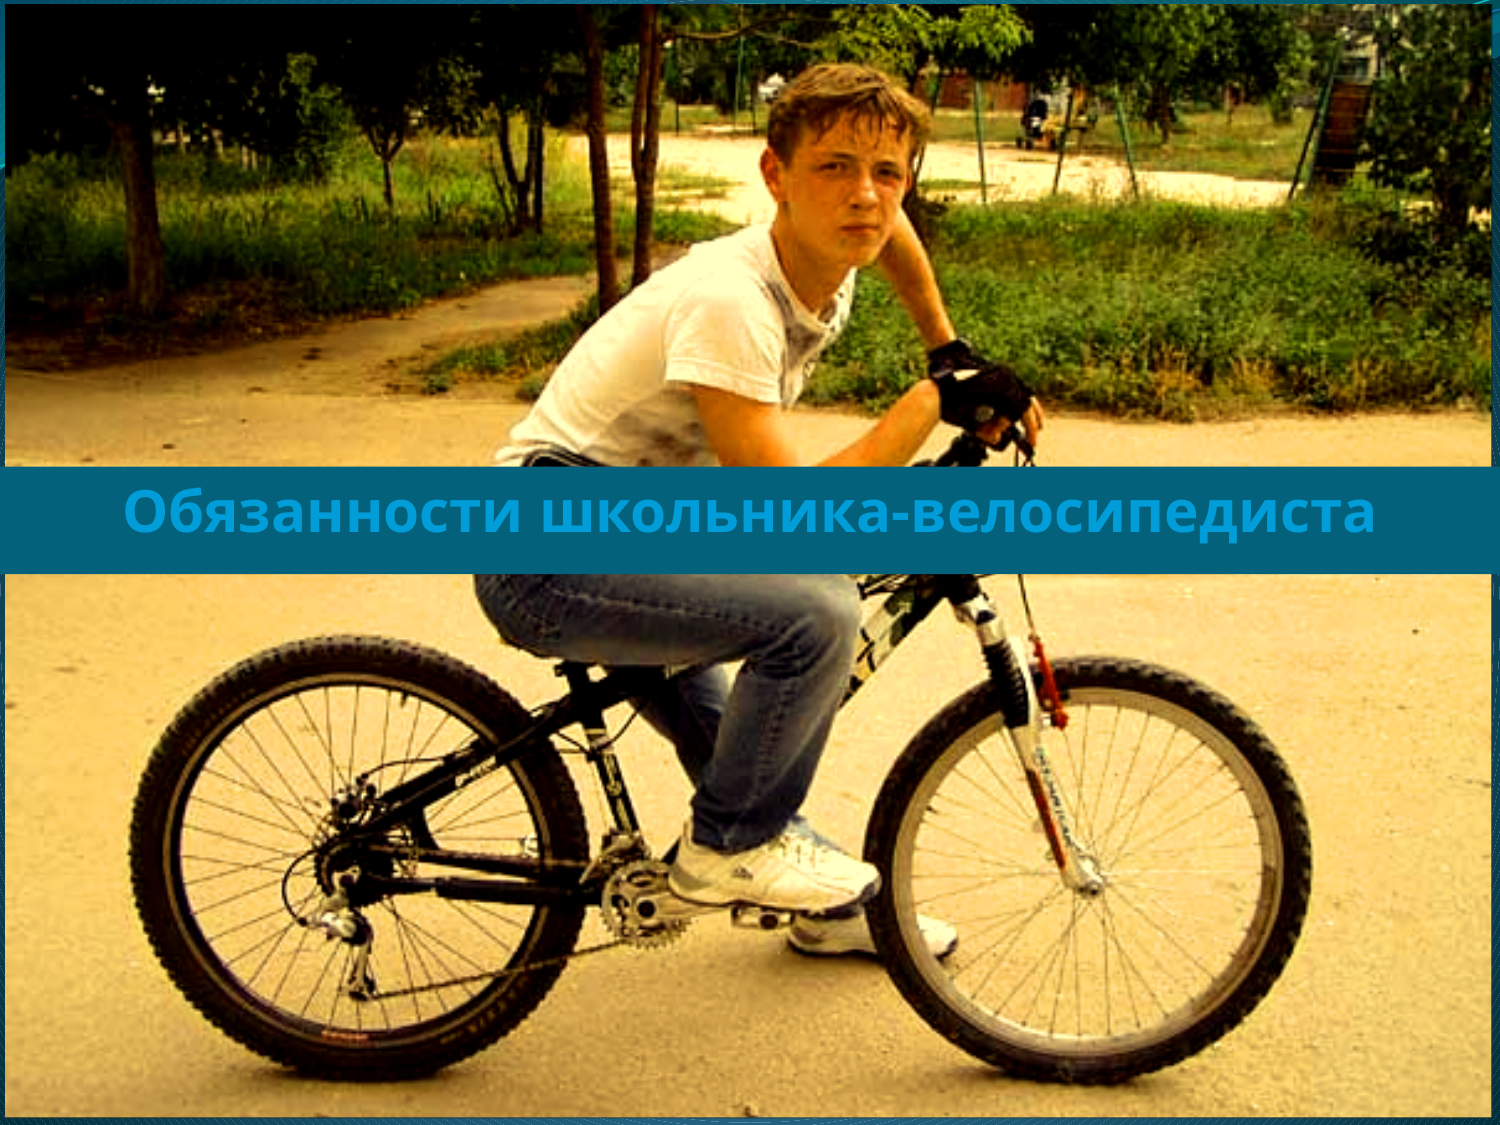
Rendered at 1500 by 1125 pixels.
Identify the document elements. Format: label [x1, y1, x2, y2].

picture [5, 575, 1495, 1122]
picture [5, 3, 1495, 466]
